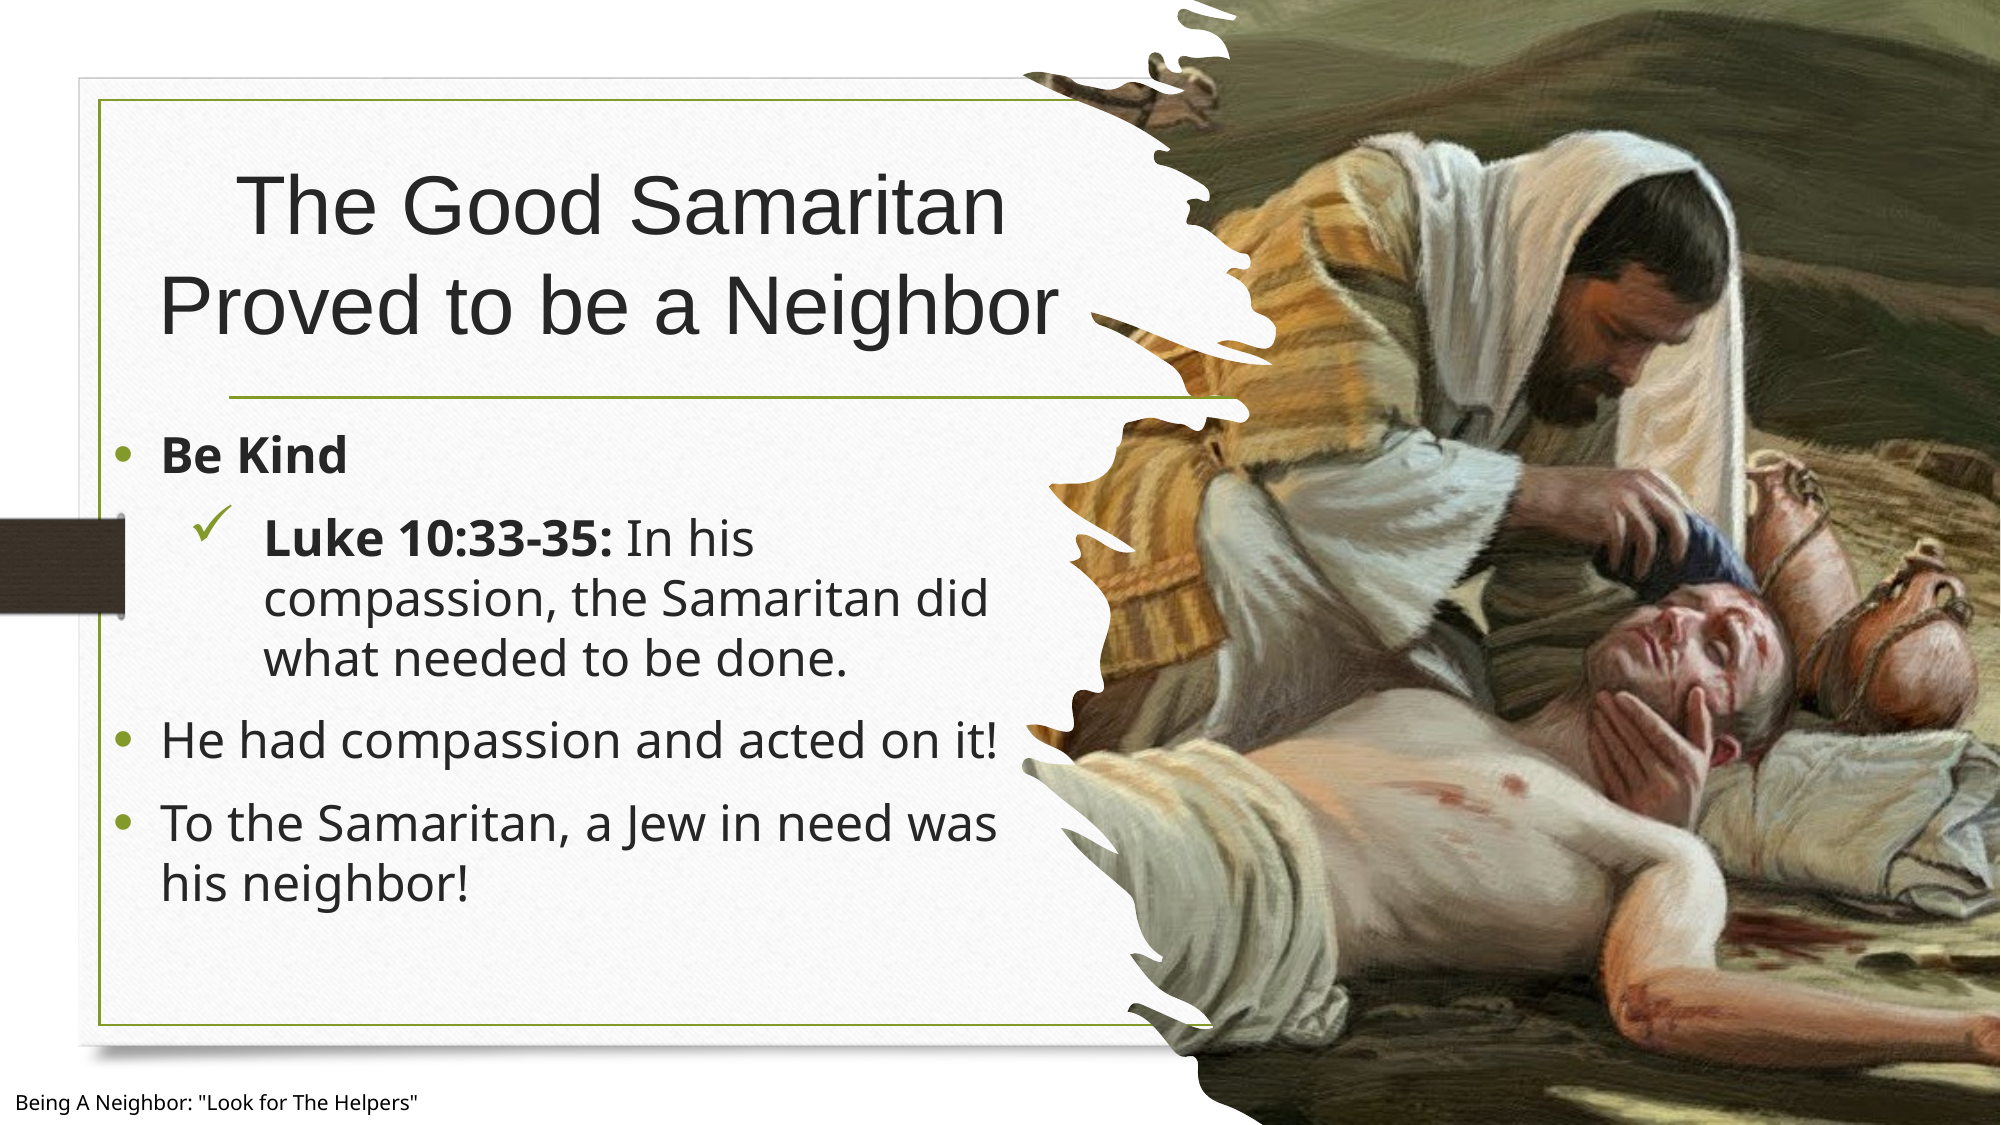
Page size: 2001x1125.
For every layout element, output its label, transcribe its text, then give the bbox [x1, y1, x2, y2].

picture [0, 0, 2001, 1125]
list Be Kind Luke 10:33-35: In his compassion, the Samaritan did what needed to be done. He had compassion and acted on it! To the Samaritan, a Jew in need was his neighbor! [98, 416, 1021, 1022]
title The Good Samaritan Proved to be a Neighbor [98, 103, 1021, 400]
footer Being A Neighbor: "Look for The Helpers" [0, 1079, 1021, 1125]
